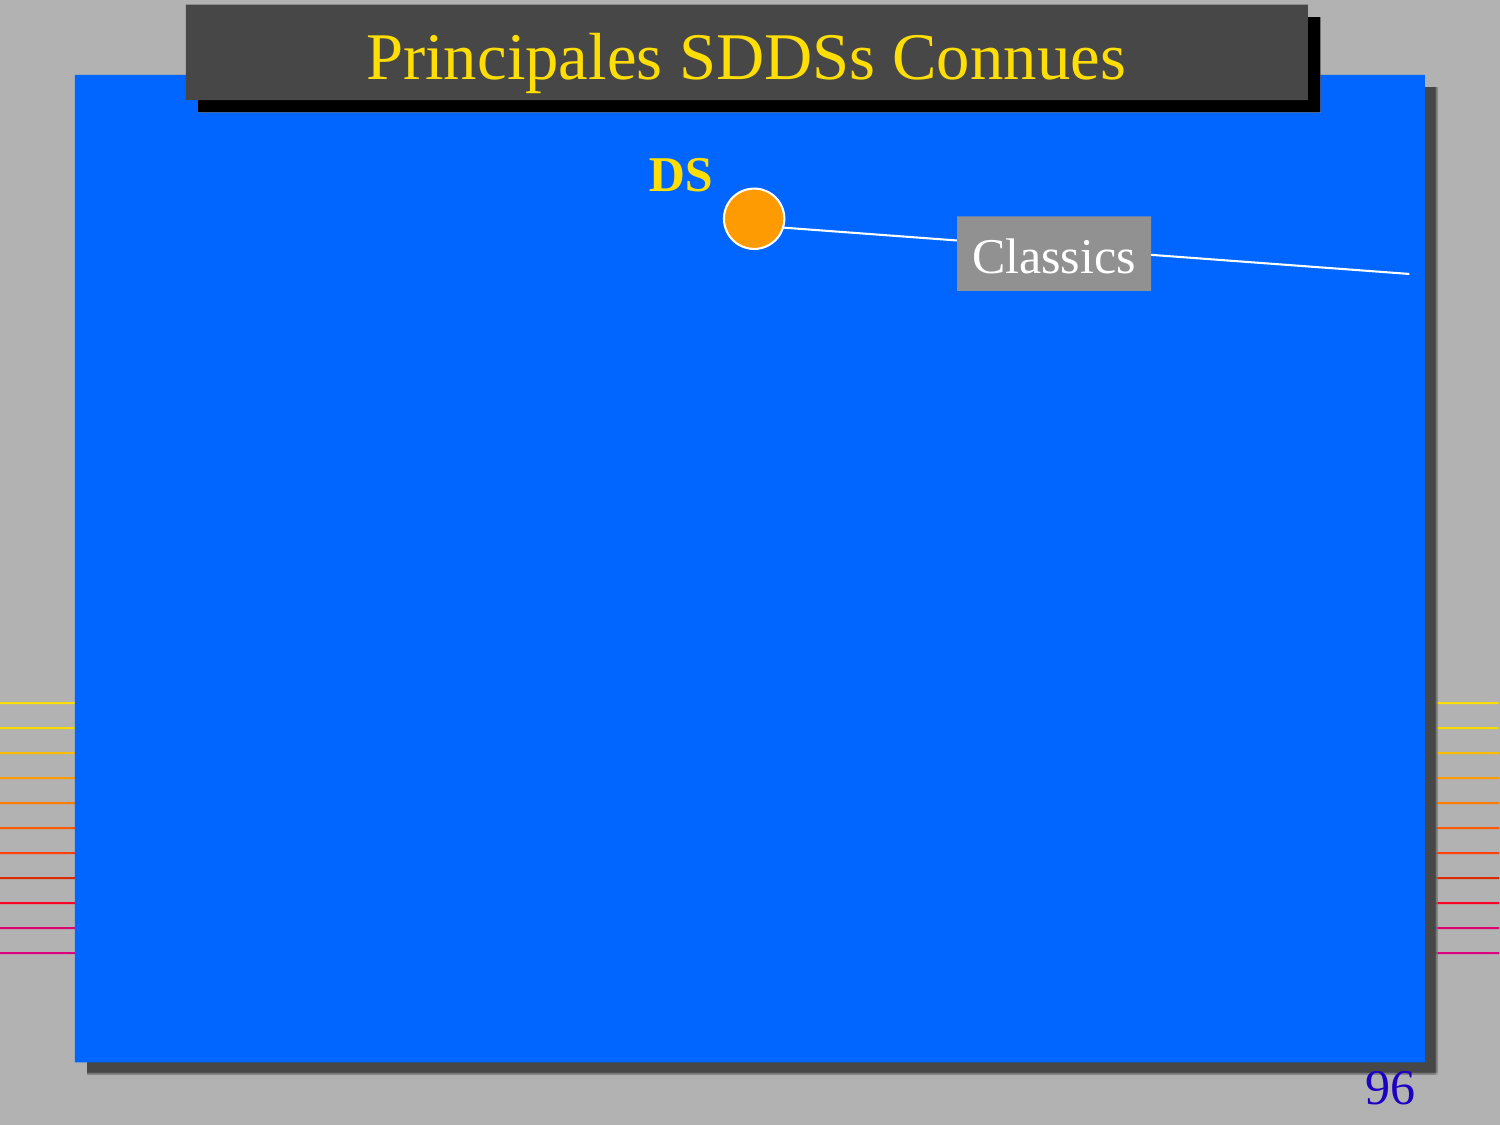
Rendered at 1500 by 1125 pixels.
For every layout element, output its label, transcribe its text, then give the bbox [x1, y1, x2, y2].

title Principales SDDSs Connues [185, 4, 1309, 101]
text_box [723, 188, 785, 249]
text_box DS [633, 134, 728, 209]
text_box Classics [957, 216, 1152, 291]
